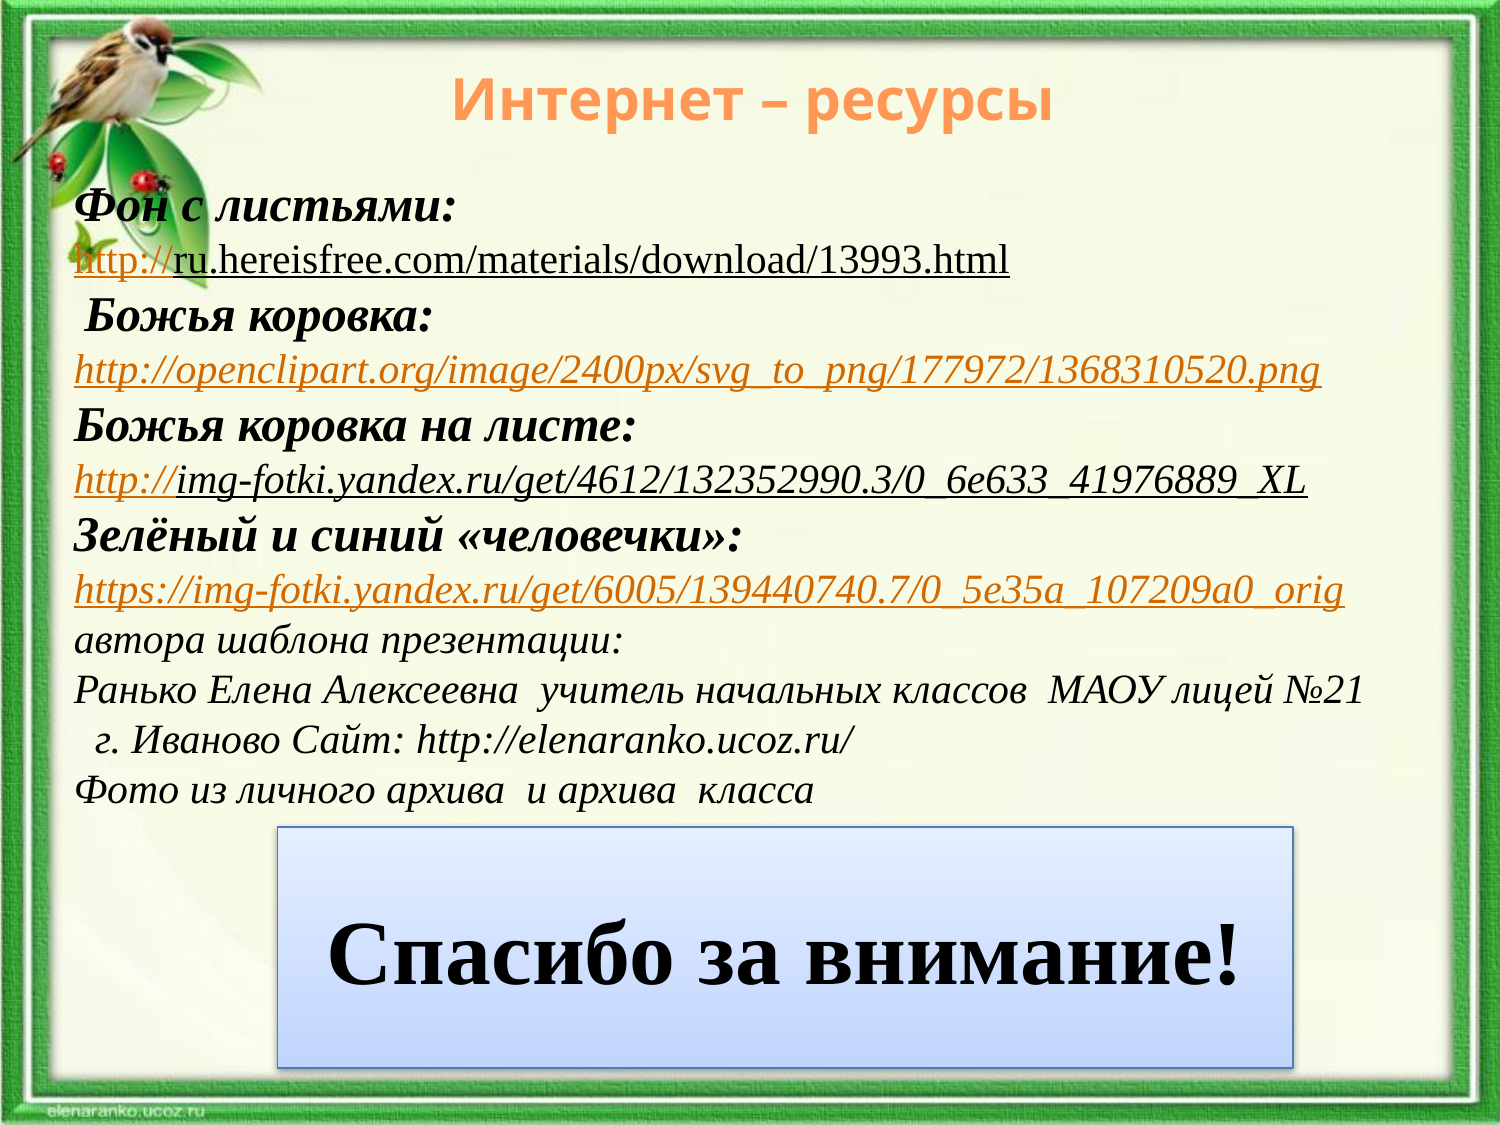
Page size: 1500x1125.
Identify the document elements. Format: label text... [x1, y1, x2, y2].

text_box Спасибо за внимание! [277, 826, 1294, 1069]
text_box Интернет – ресурсы Фон с листьями: http://ru.hereisfree.com/materials/download/13993.html Божья коровка: http://openclipart.org/image/2400px/svg_to_png/177972/1368310520.png Божья коровка на листе: http://img-fotki.yandex.ru/get/4612/132352990.3/0_6e633_41976889_XL Зелёный и синий «человечки»: https://img-fotki.yandex.ru/get/6005/139440740.7/0_5e35a_107209a0_orig автора шаблона презентации: Ранько Елена Алексеевна учитель начальных классов МАОУ лицей №21 г. Иваново Сайт: http://elenaranko.ucoz.ru/ Фото из личного архива и архива класса [59, 54, 1447, 820]
picture [0, 0, 1500, 1125]
